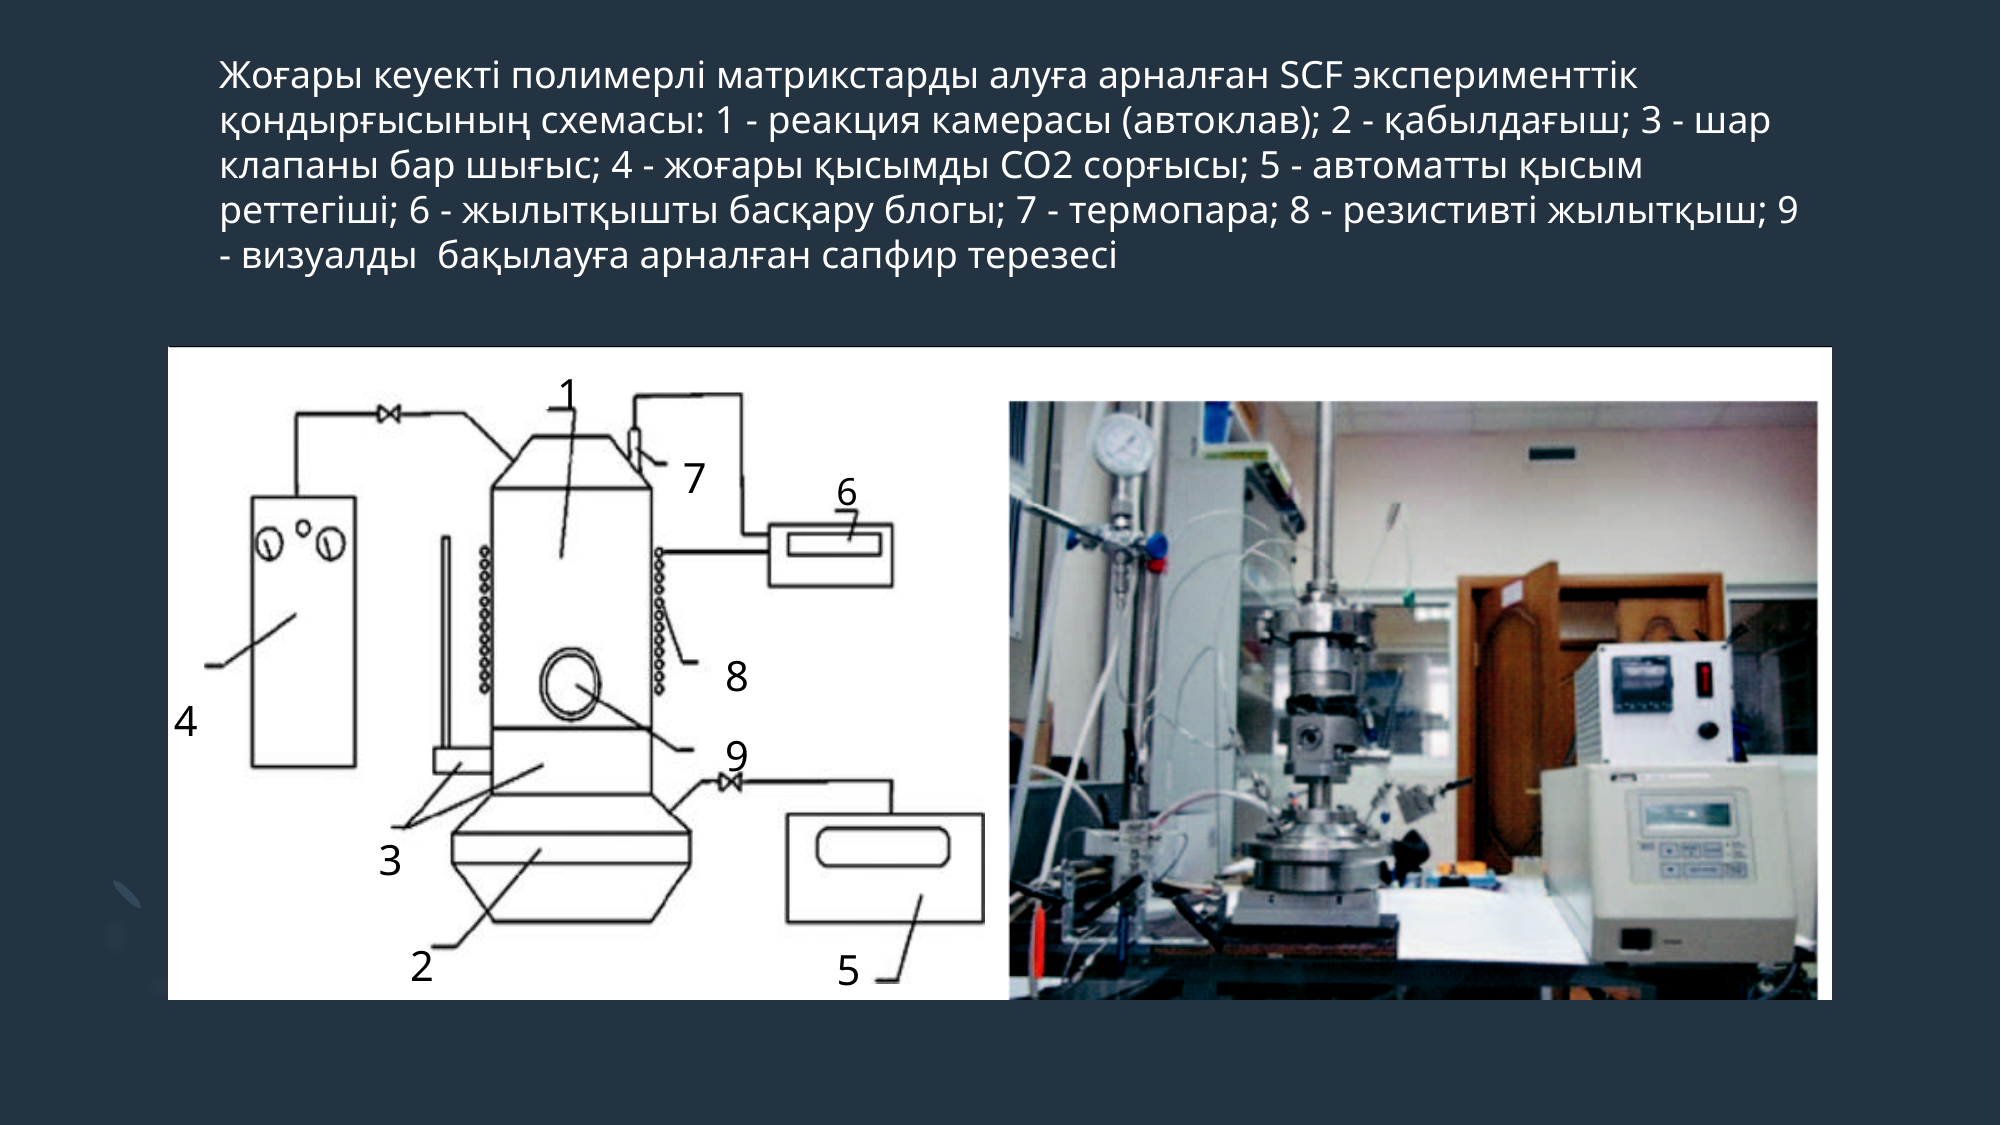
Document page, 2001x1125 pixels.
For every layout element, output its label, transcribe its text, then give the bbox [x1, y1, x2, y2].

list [168, 346, 1832, 1000]
picture [204, 391, 985, 984]
text_box Жоғары кеуекті полимерлі матрикстарды алуға арналған SCF эксперименттік қондырғысының схемасы: 1 - реакция камерасы (автоклав); 2 - қабылдағыш; 3 - шар клапаны бар шығыс; 4 - жоғары қысымды СО2 сорғысы; 5 - автоматты қысым реттегіші; 6 - жылытқышты басқару блогы; 7 - термопара; 8 - резистивті жылытқыш; 9 - визуалды бақылауға арналған сапфир терезесі [204, 43, 1836, 284]
text_box 4 [158, 687, 168, 753]
